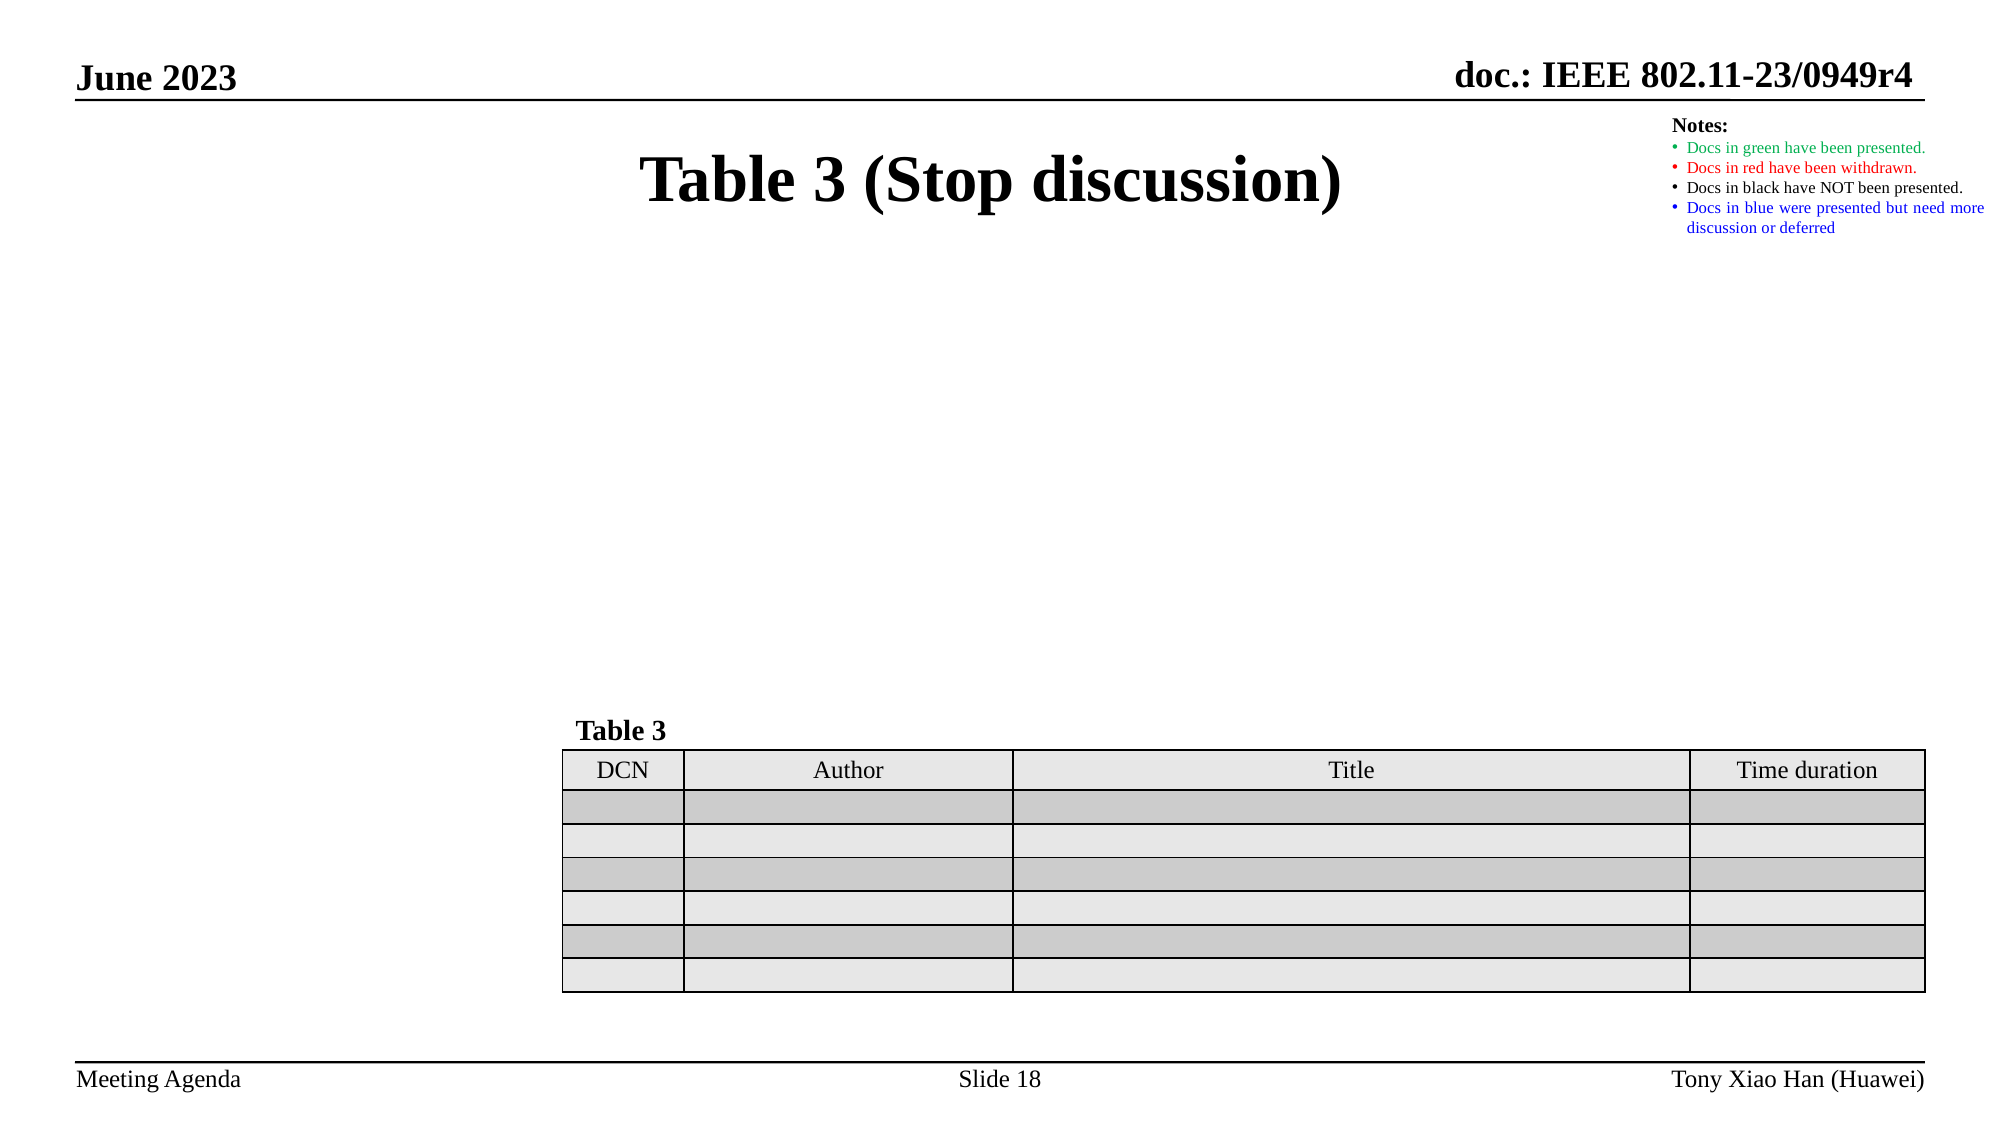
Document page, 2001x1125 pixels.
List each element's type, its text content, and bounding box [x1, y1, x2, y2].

table_cell [685, 858, 1012, 890]
table_cell [1014, 825, 1689, 857]
table_cell [1014, 926, 1689, 957]
table_cell [685, 959, 1012, 991]
text_box Notes: Docs in green have been presented. Docs in red have been withdrawn. Docs in black have NOT been presented. Docs in blue were presented but need more discussion or deferred [1657, 104, 2000, 246]
table_cell [685, 926, 1012, 957]
table_cell [685, 825, 1012, 857]
table_cell [685, 791, 1012, 823]
table_cell [685, 892, 1012, 924]
table_header Title [1014, 751, 1689, 789]
table_cell [1691, 791, 1924, 823]
table_cell [563, 959, 683, 991]
table_cell [1014, 892, 1689, 924]
table_cell [563, 926, 683, 957]
table_cell [1691, 825, 1924, 857]
table_cell [1691, 892, 1924, 924]
table_cell [1014, 959, 1689, 991]
table_cell [1014, 858, 1689, 890]
table_cell [1691, 959, 1924, 991]
text_box Table 3 (Stop discussion) [362, 87, 1638, 263]
table_cell [563, 892, 683, 924]
table_cell [1691, 926, 1924, 957]
table_header DCN [563, 751, 683, 789]
table_header Time duration [1691, 751, 1924, 789]
table_cell [563, 791, 683, 823]
text_box Table 3 [560, 712, 711, 746]
table_cell [563, 858, 683, 890]
table_header Author [685, 751, 1012, 789]
table_cell [1014, 791, 1689, 823]
table_cell [1691, 858, 1924, 890]
table_cell [563, 825, 683, 857]
